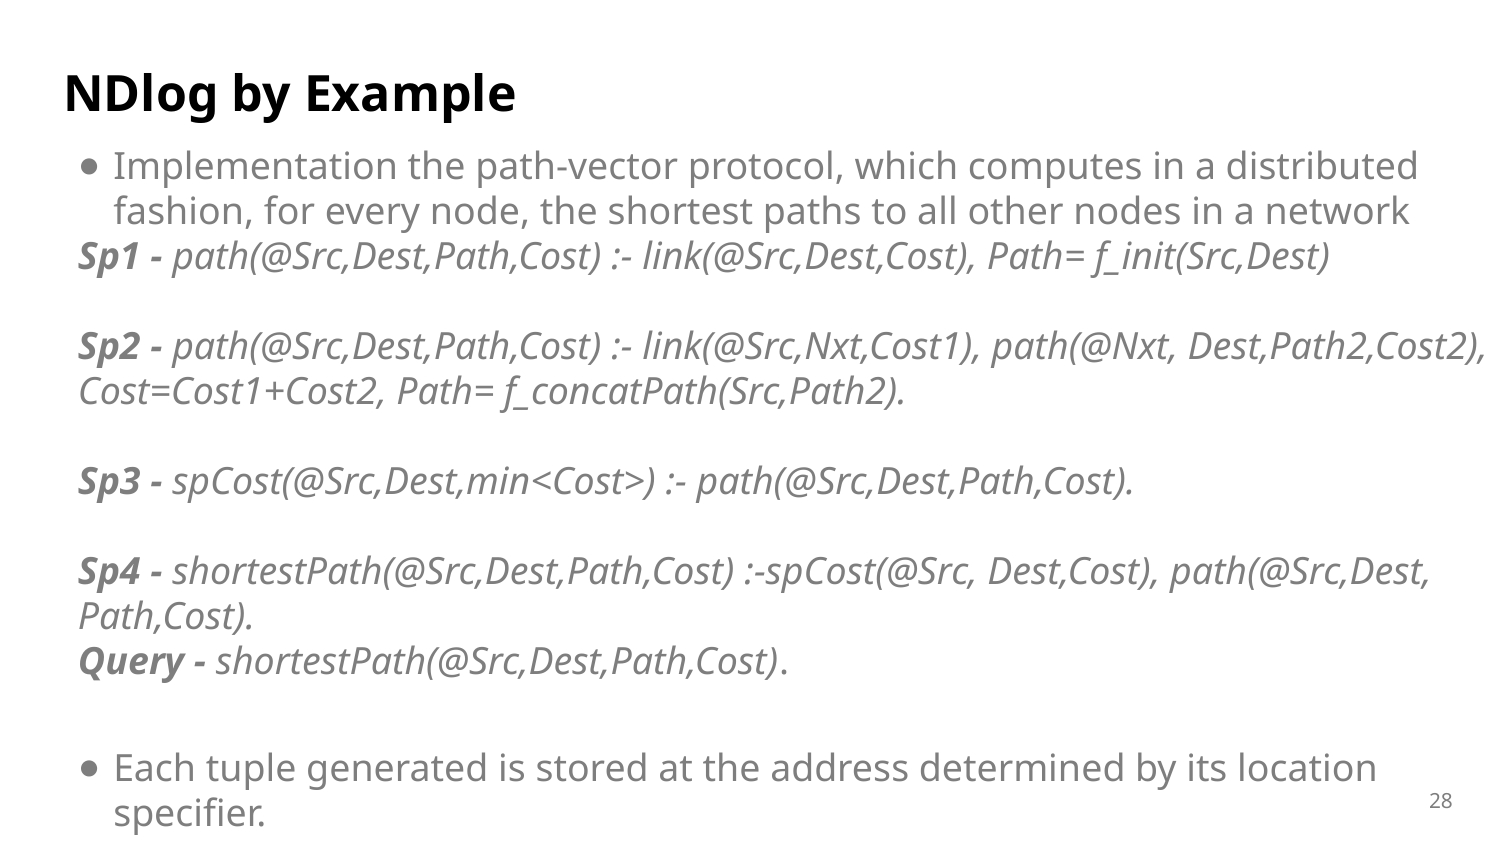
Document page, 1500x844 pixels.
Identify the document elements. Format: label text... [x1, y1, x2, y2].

text_box 28 [1429, 788, 1472, 838]
text_box NDlog by Example [63, 61, 650, 202]
text_box Each tuple generated is stored at the address determined by its location specifier. [77, 744, 1418, 844]
text_box Implementation the path-vector protocol, which computes in a distributed fashion, for every node, the shortest paths to all other nodes in a network Sp1 - path(@Src,Dest,Path,Cost) :- link(@Src,Dest,Cost), Path= f_init(Src,Dest) Sp2 - path(@Src,Dest,Path,Cost) :- link(@Src,Nxt,Cost1), path(@Nxt, Dest,Path2,Cost2), Cost=Cost1+Cost2, Path= f_concatPath(Src,Path2). Sp3 - spCost(@Src,Dest,min<Cost>) :- path(@Src,Dest,Path,Cost). Sp4 - shortestPath(@Src,Dest,Path,Cost) :-spCost(@Src, Dest,Cost), path(@Src,Dest, Path,Cost). Query - shortestPath(@Src,Dest,Path,Cost). [77, 141, 1500, 827]
